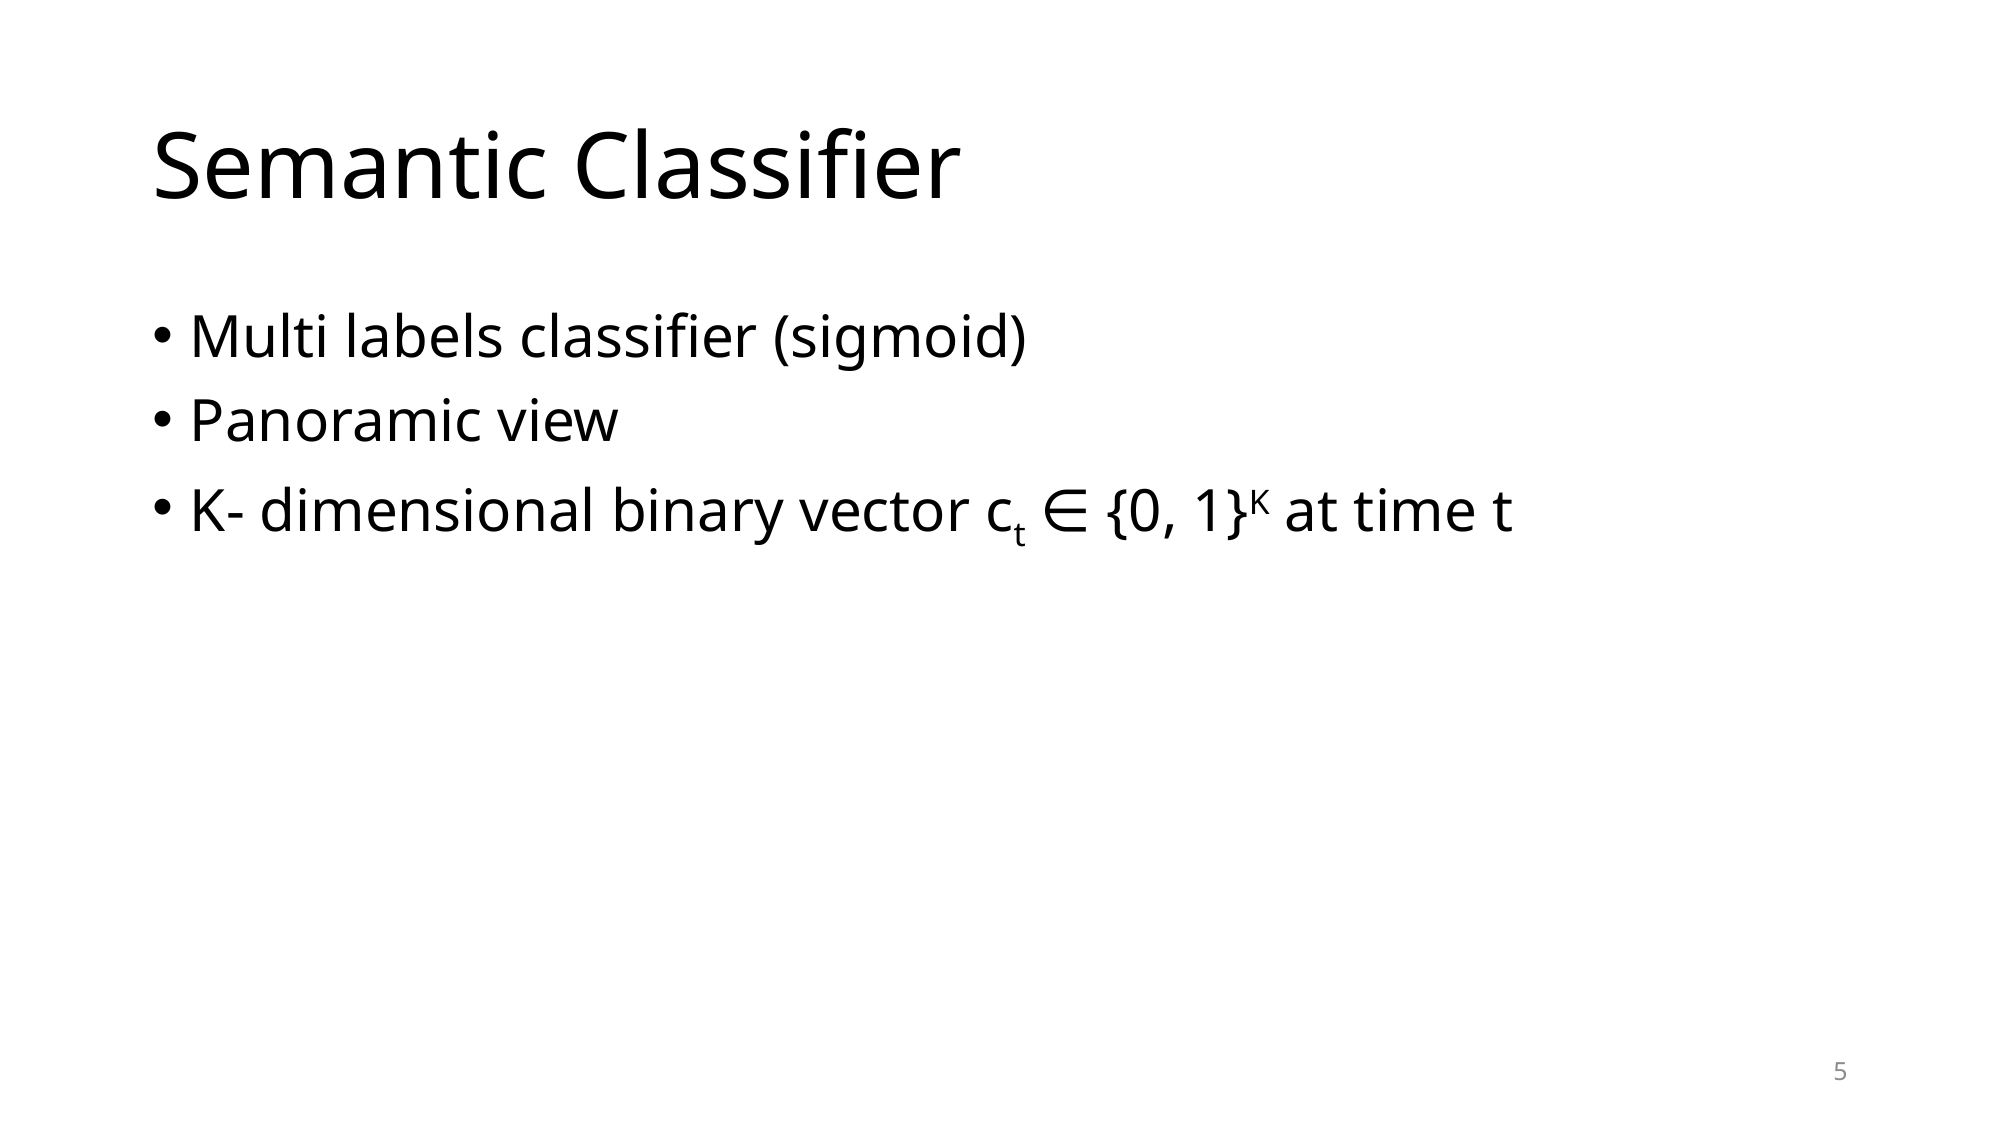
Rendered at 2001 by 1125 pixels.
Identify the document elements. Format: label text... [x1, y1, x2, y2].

slide_number 5 [1412, 1042, 1863, 1103]
list Multi labels classifier (sigmoid) Panoramic view K- dimensional binary vector ct ∈ {0, 1}K at time t [137, 299, 1863, 1014]
title Semantic Classifier [137, 59, 1863, 278]
